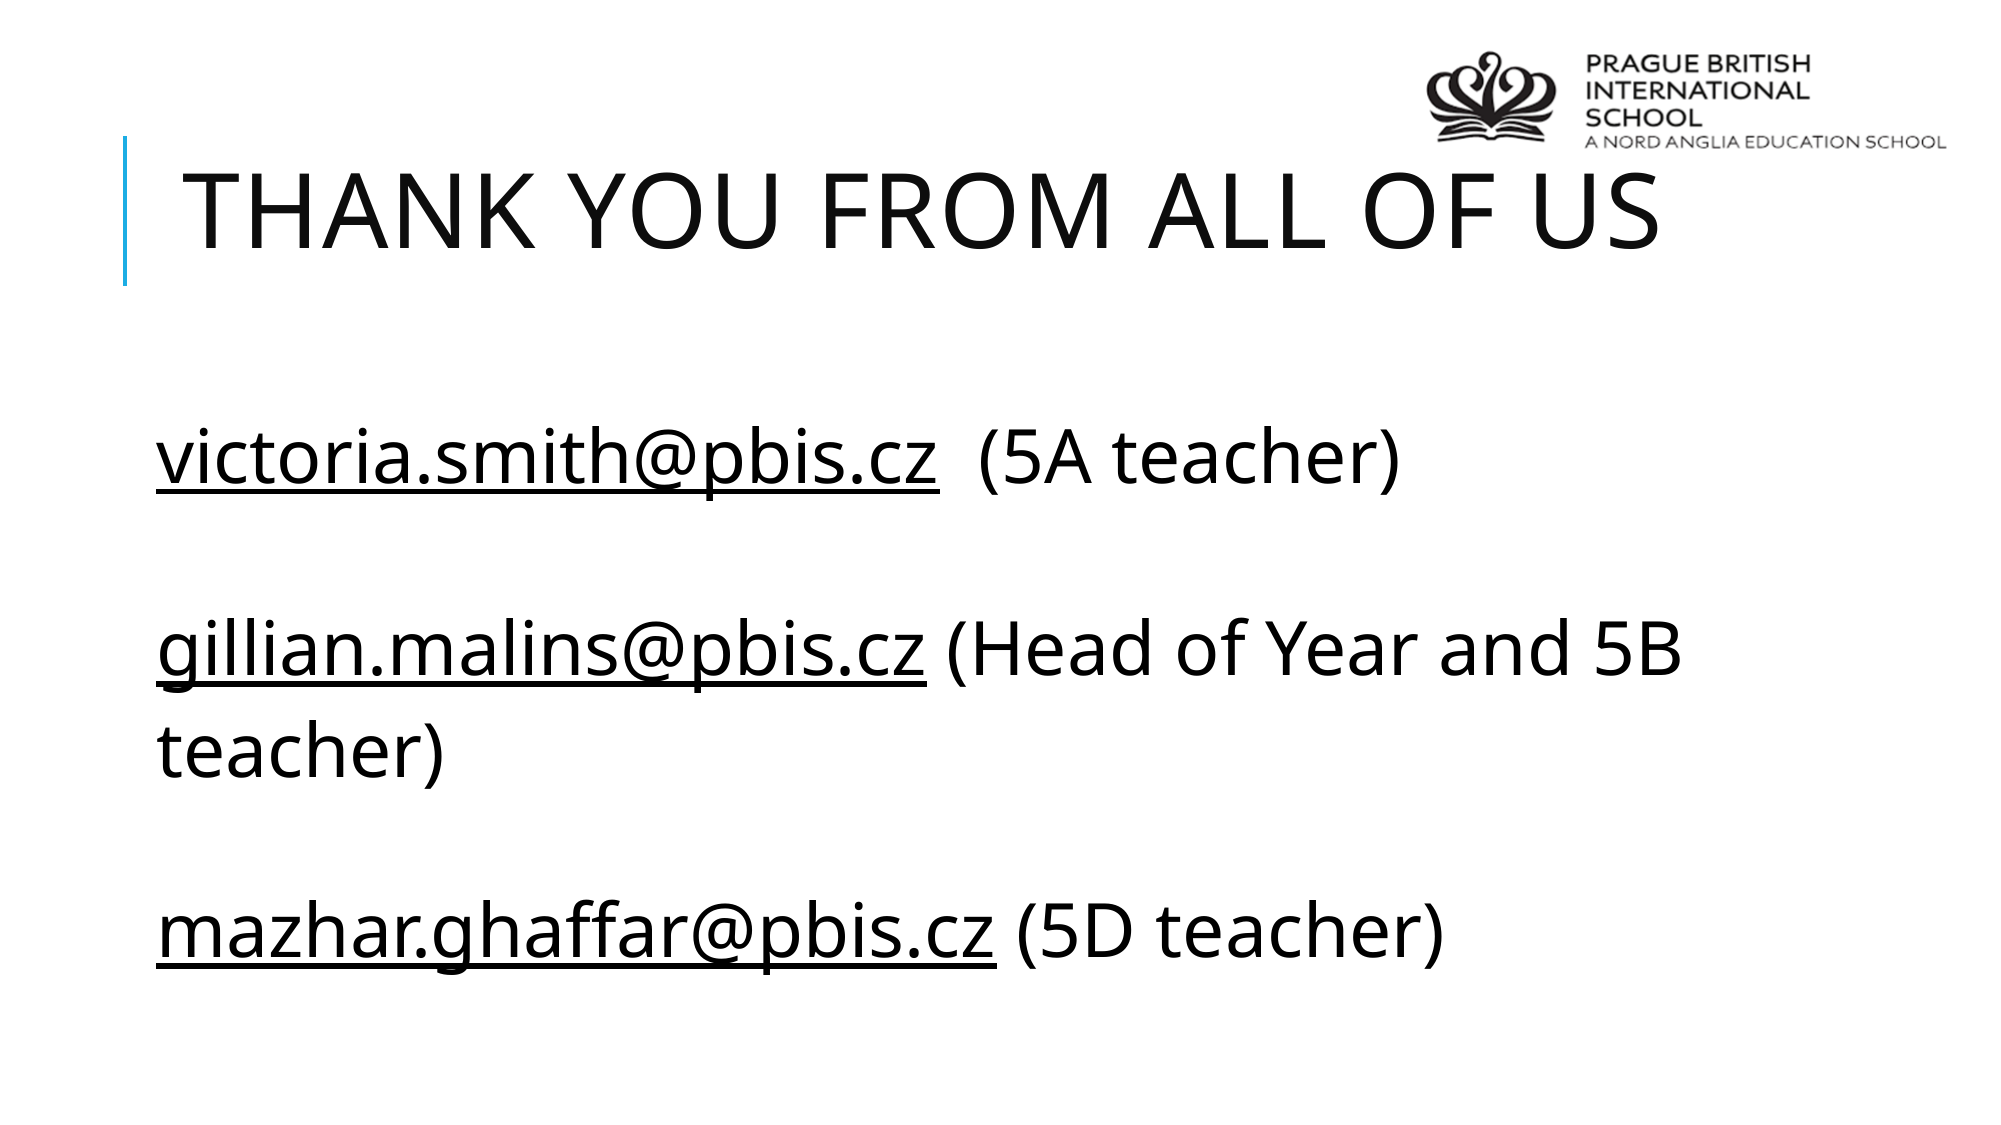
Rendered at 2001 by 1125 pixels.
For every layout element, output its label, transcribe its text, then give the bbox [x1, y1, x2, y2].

title Thank you from all of us [168, 96, 1763, 342]
picture [1426, 24, 1950, 168]
text_box victoria.smith@pbis.cz (5A teacher) gillian.malins@pbis.cz (Head of Year and 5B teacher) mazhar.ghaffar@pbis.cz (5D teacher) [141, 400, 1896, 1125]
